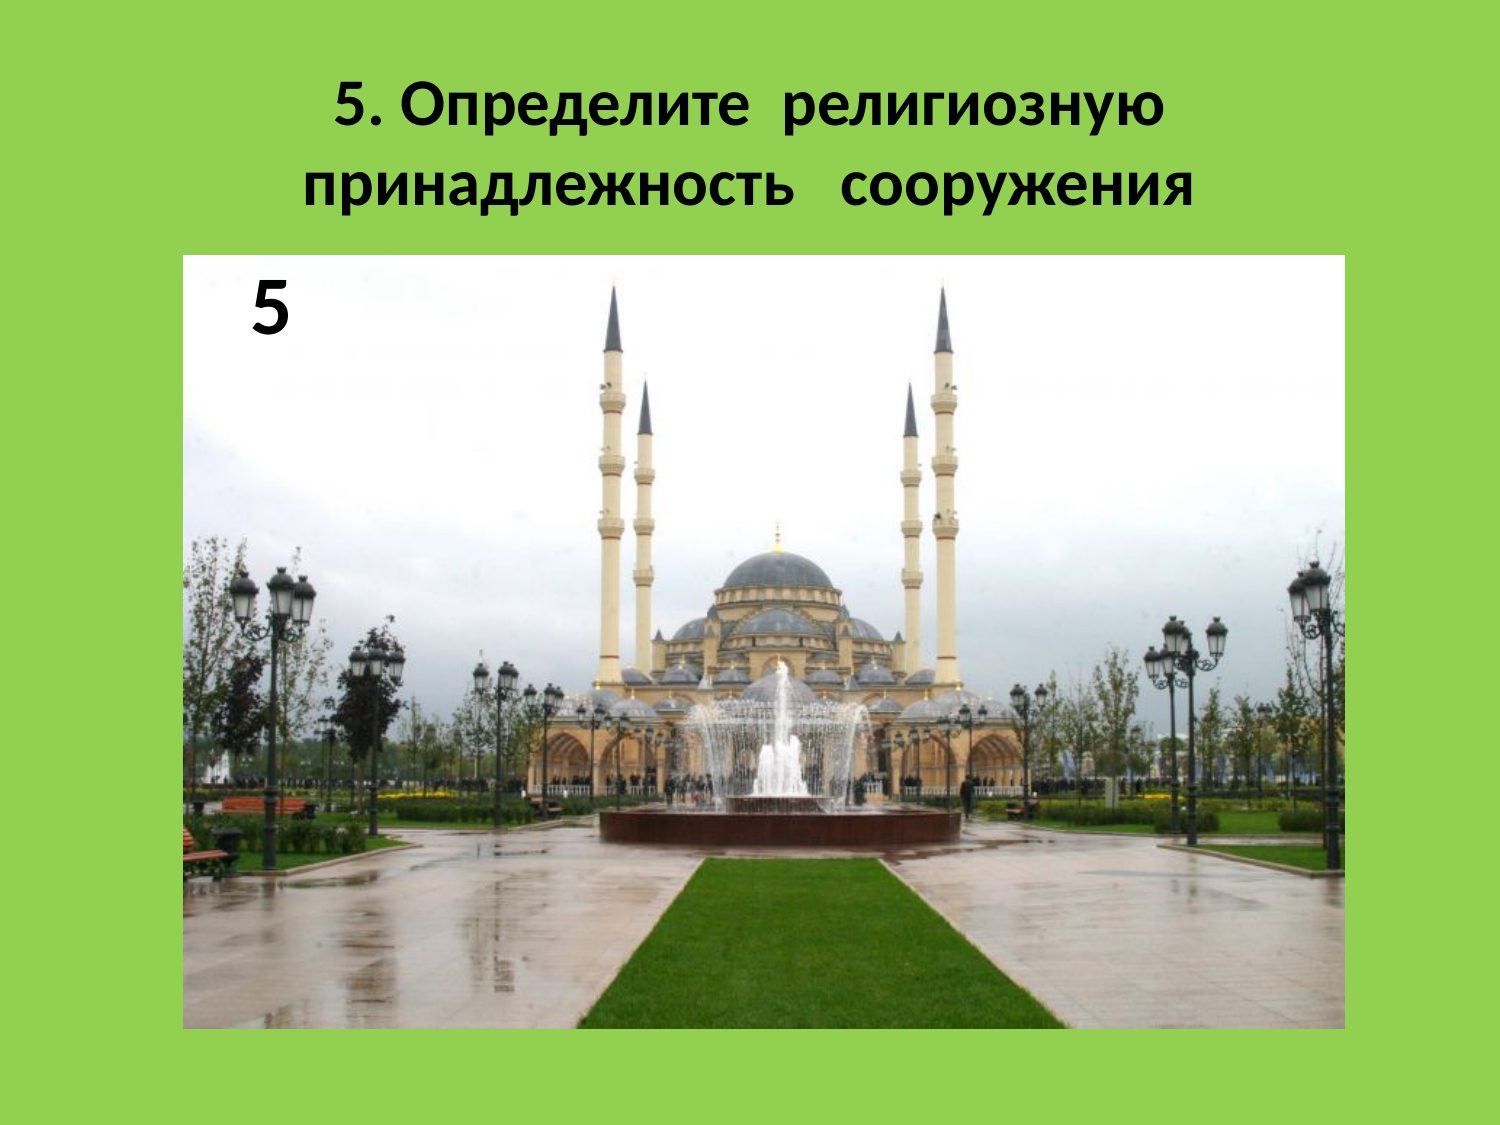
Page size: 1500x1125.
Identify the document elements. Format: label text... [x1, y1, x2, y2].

text_box 5 [171, 243, 372, 346]
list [182, 255, 1345, 1030]
title 5. Определите религиозную принадлежность сооружения [75, 45, 1425, 233]
